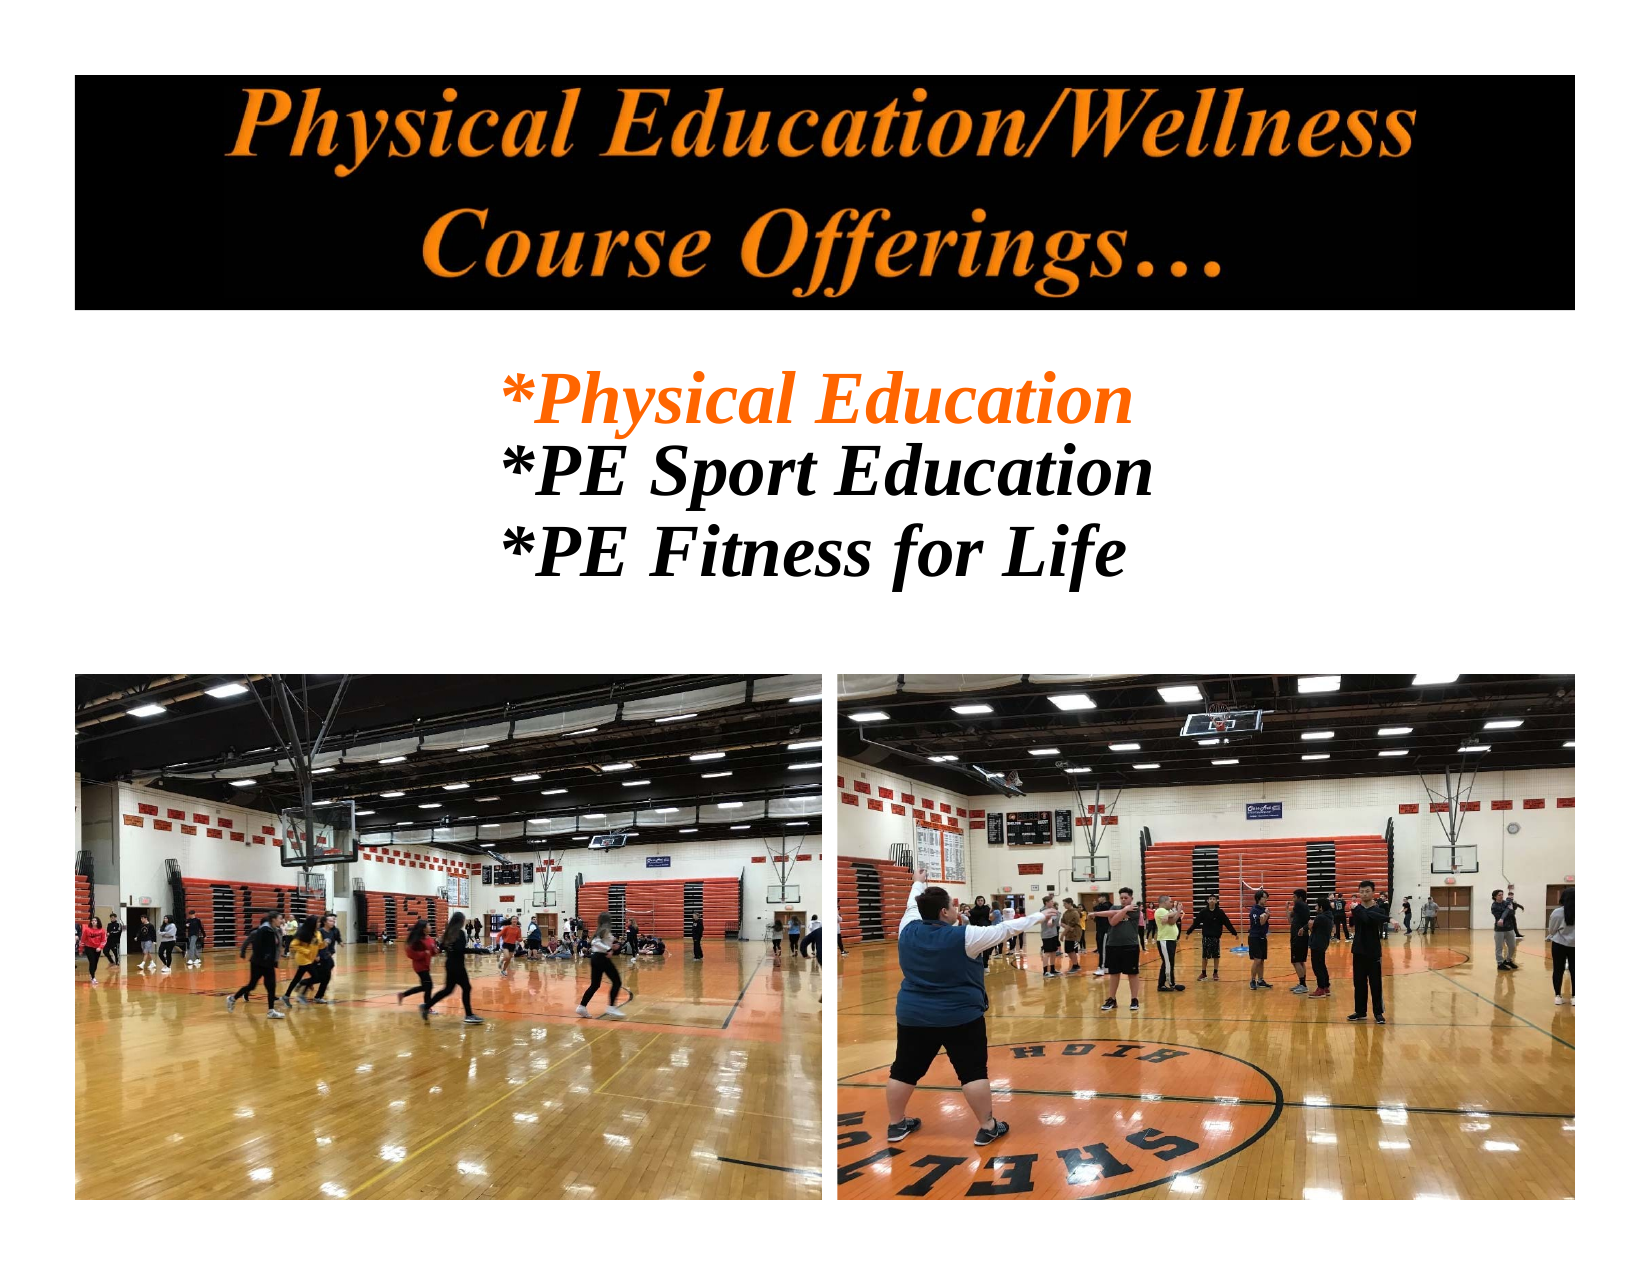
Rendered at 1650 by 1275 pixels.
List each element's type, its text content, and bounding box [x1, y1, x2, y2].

text_box *Physical Education *PE Sport Education *PE Fitness for Life [495, 355, 1159, 592]
text_box [75, 674, 822, 1200]
text_box [837, 674, 1575, 1200]
text_box [223, 86, 1417, 298]
